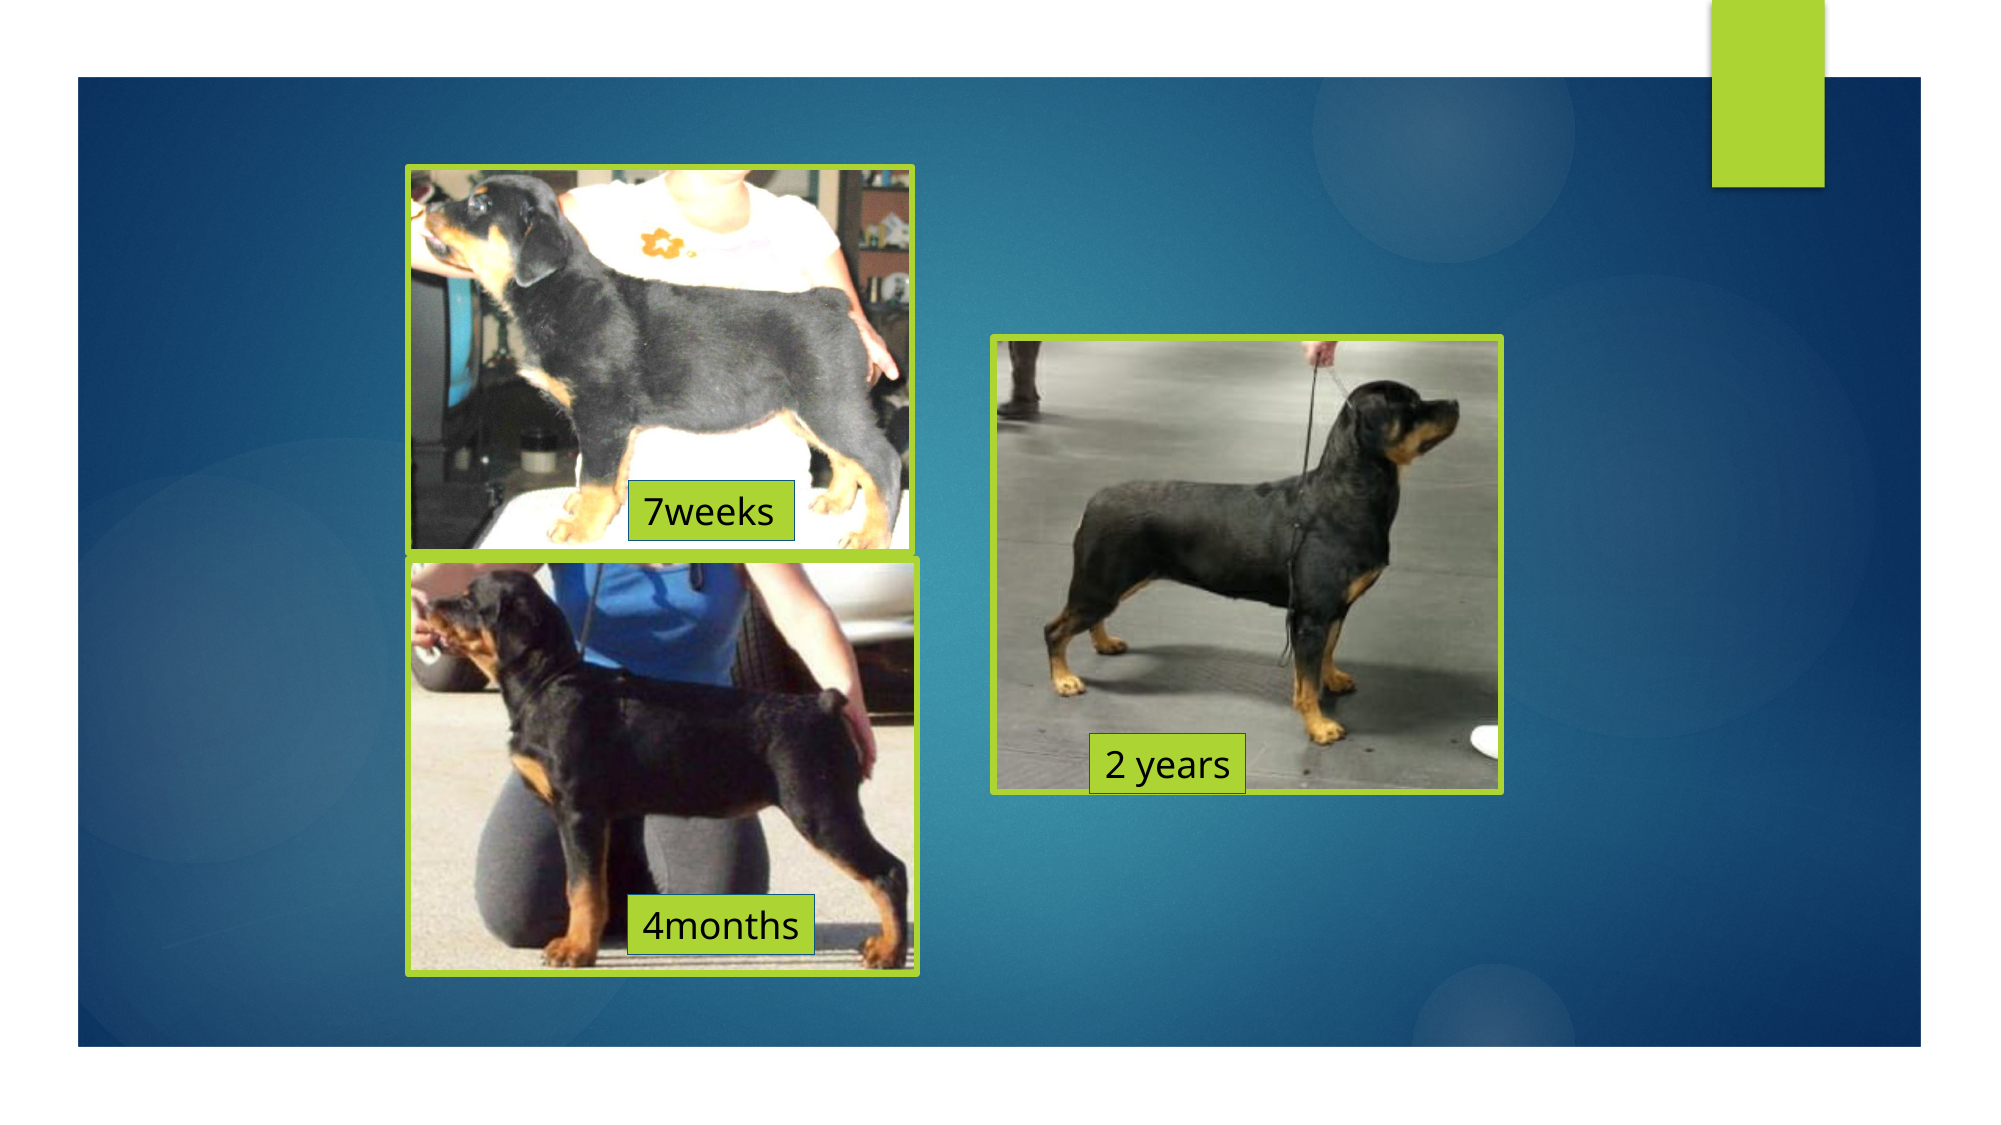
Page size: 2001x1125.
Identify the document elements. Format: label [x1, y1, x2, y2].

picture [996, 340, 1499, 790]
picture [410, 169, 910, 550]
picture [410, 562, 915, 971]
